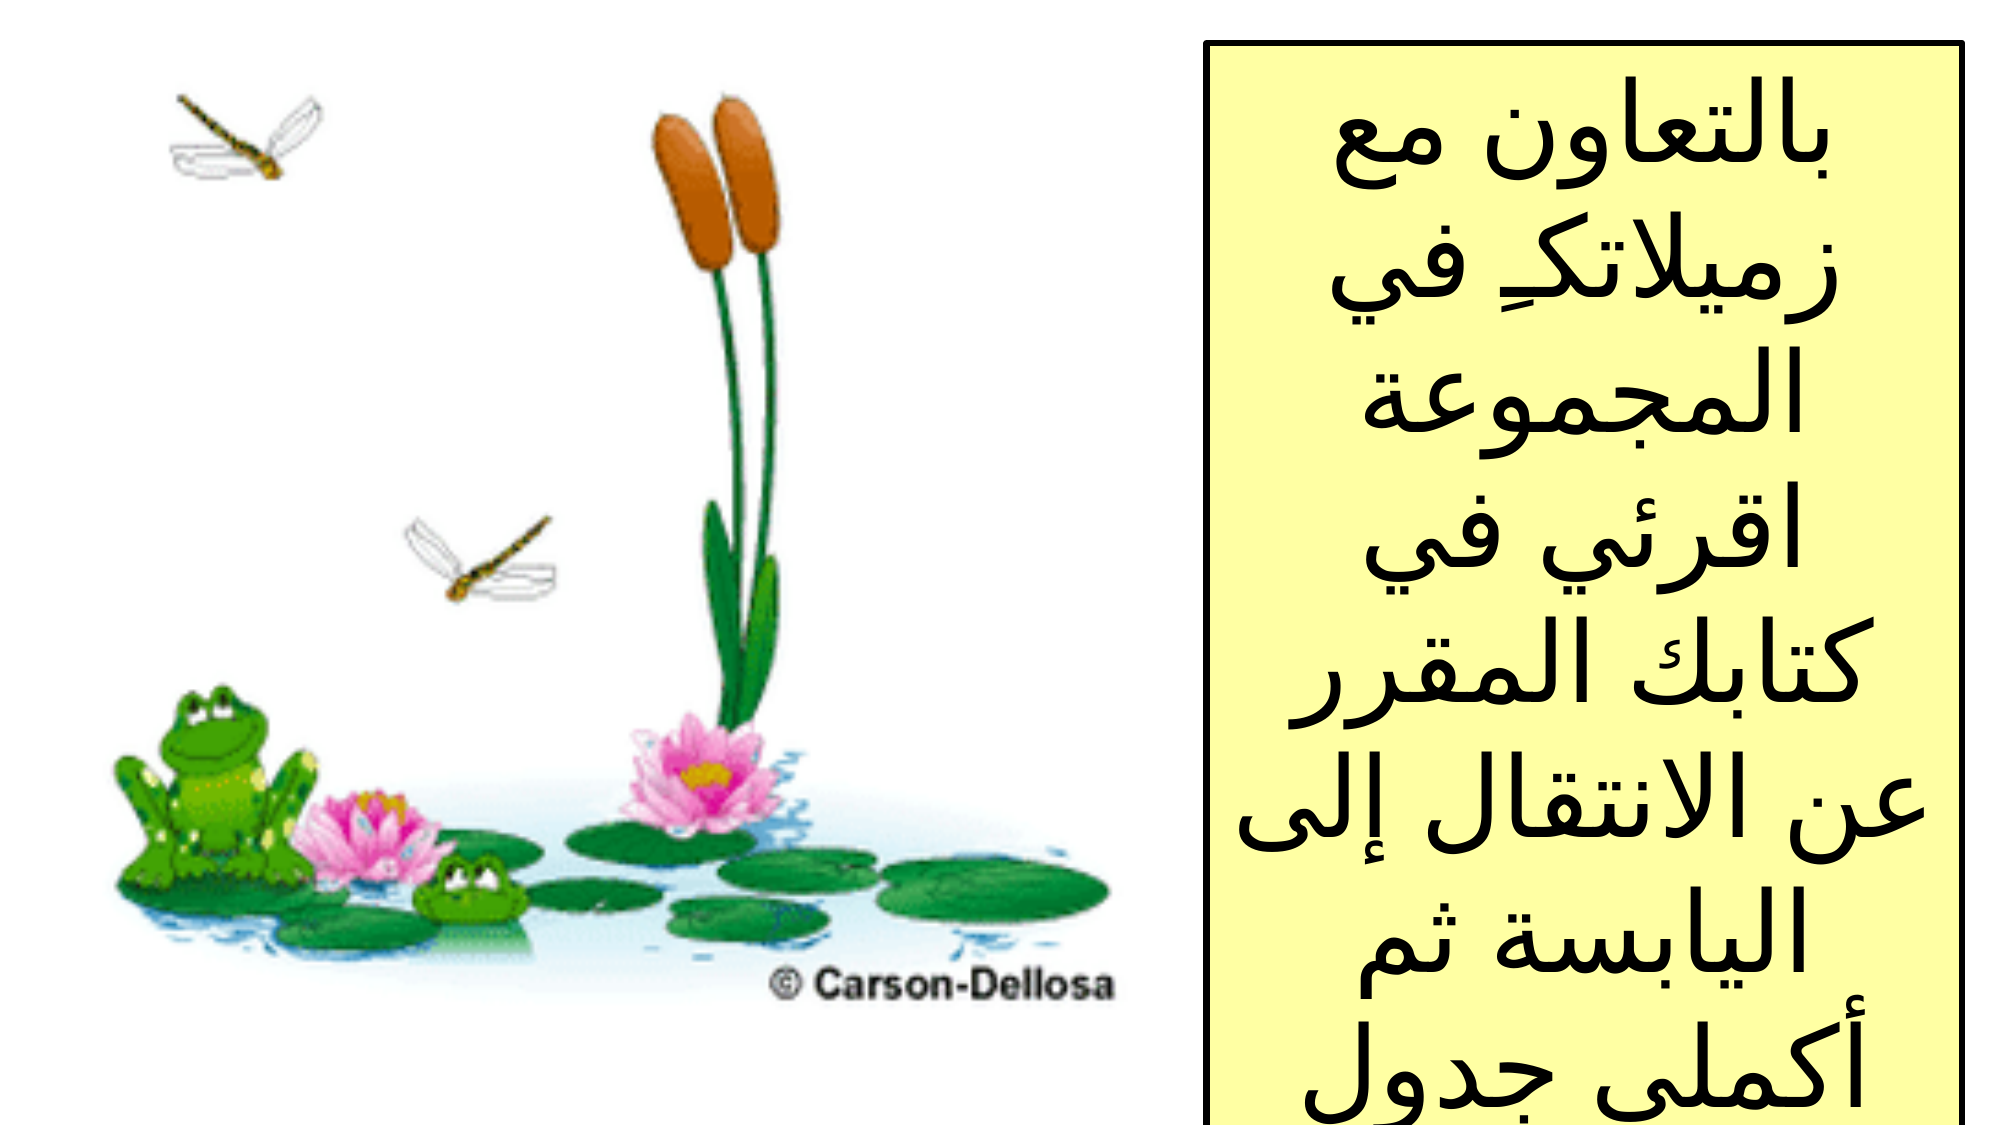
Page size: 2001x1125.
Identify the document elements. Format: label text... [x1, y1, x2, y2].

text_box بالتعاون مع زميلاتكـِ في المجموعة اقرئي في كتابك المقرر عن الانتقال إلى اليابسة ثم أكملي جدول المقارنة التالي [1206, 42, 1963, 1125]
picture [101, 42, 1142, 1013]
